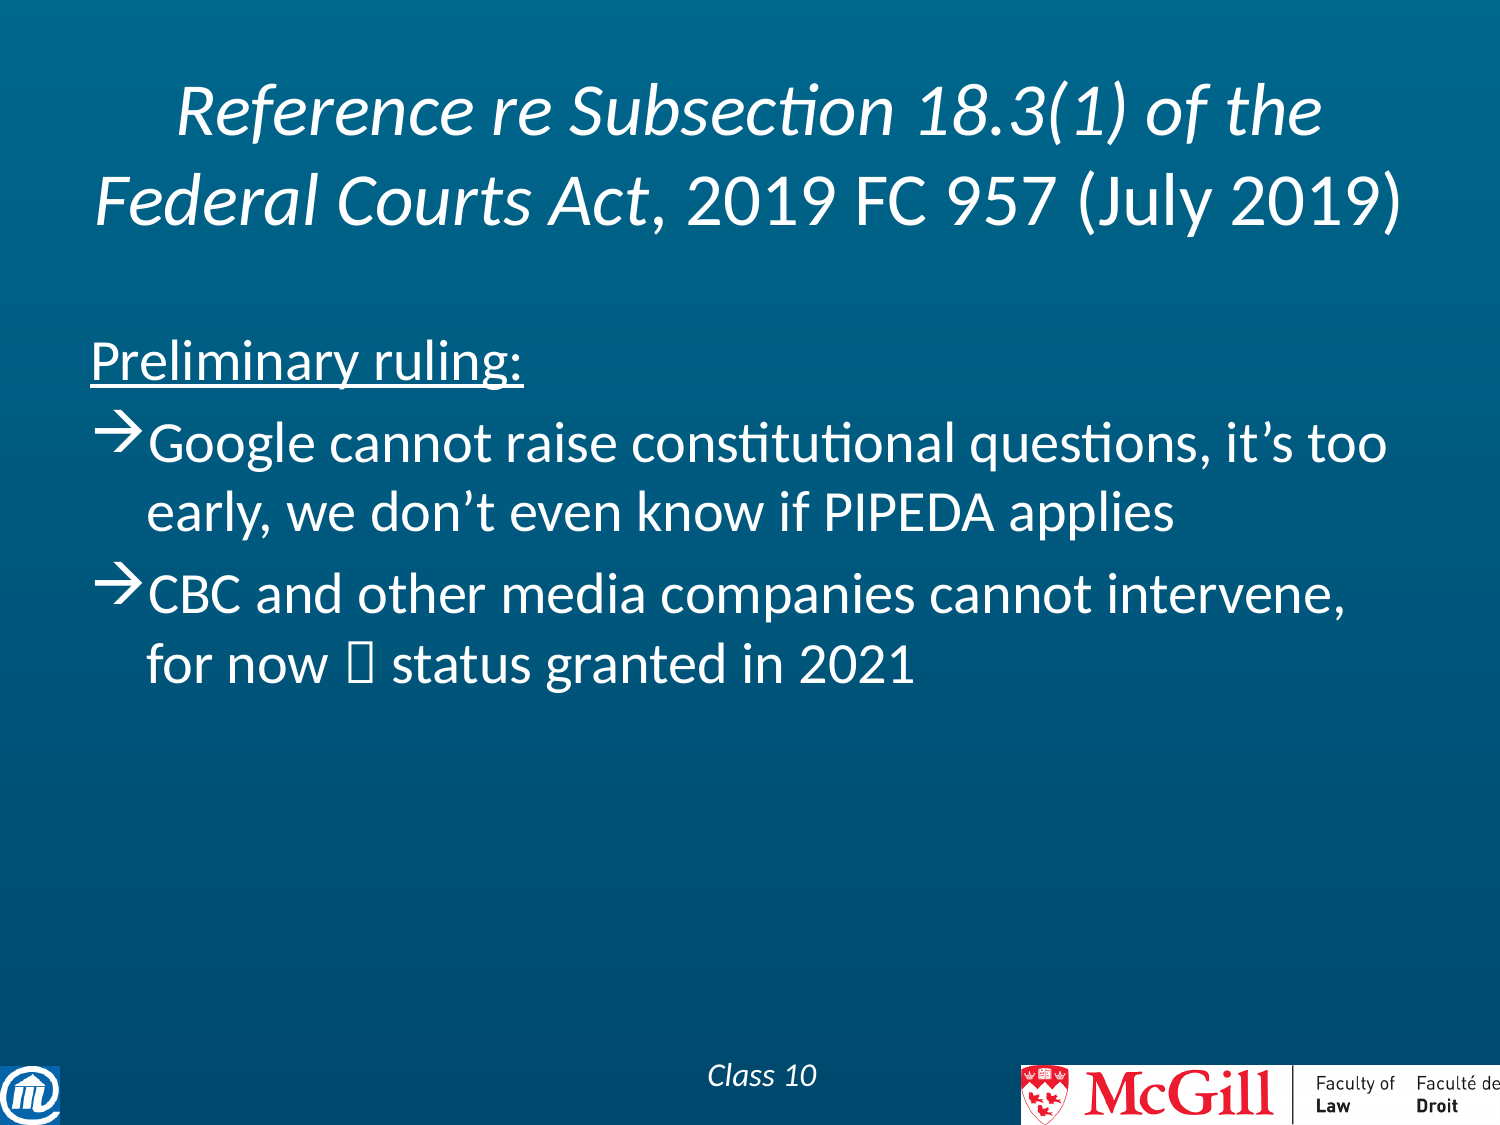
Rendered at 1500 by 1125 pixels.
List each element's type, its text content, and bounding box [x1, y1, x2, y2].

footer Class 10 [490, 1042, 1034, 1103]
picture [0, 1067, 59, 1125]
picture [1022, 1066, 1500, 1125]
list Preliminary ruling: Google cannot raise constitutional questions, it’s too early, we don’t even know if PIPEDA applies CBC and other media companies cannot intervene, for now  status granted in 2021 [75, 314, 1425, 1005]
title Reference re Subsection 18.3(1) of the Federal Courts Act, 2019 FC 957 (July 2019) [75, 45, 1425, 256]
